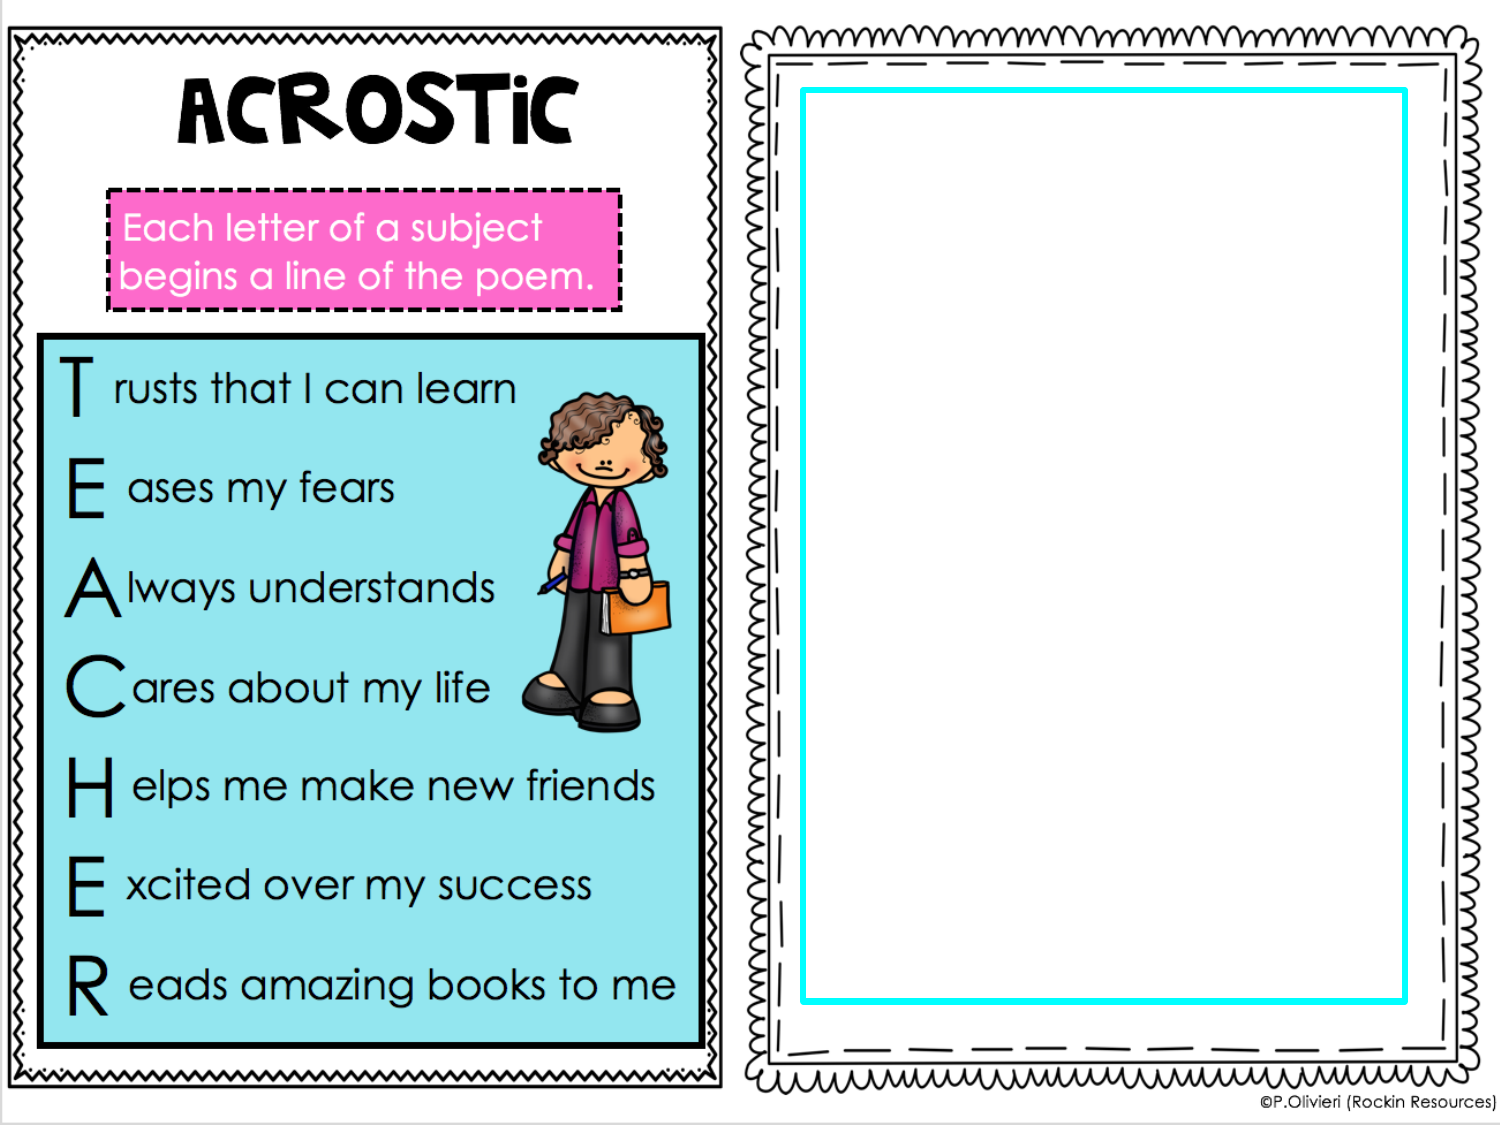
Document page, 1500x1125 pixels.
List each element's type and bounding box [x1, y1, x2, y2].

text_box [803, 90, 1405, 1002]
picture [0, 0, 1500, 1125]
